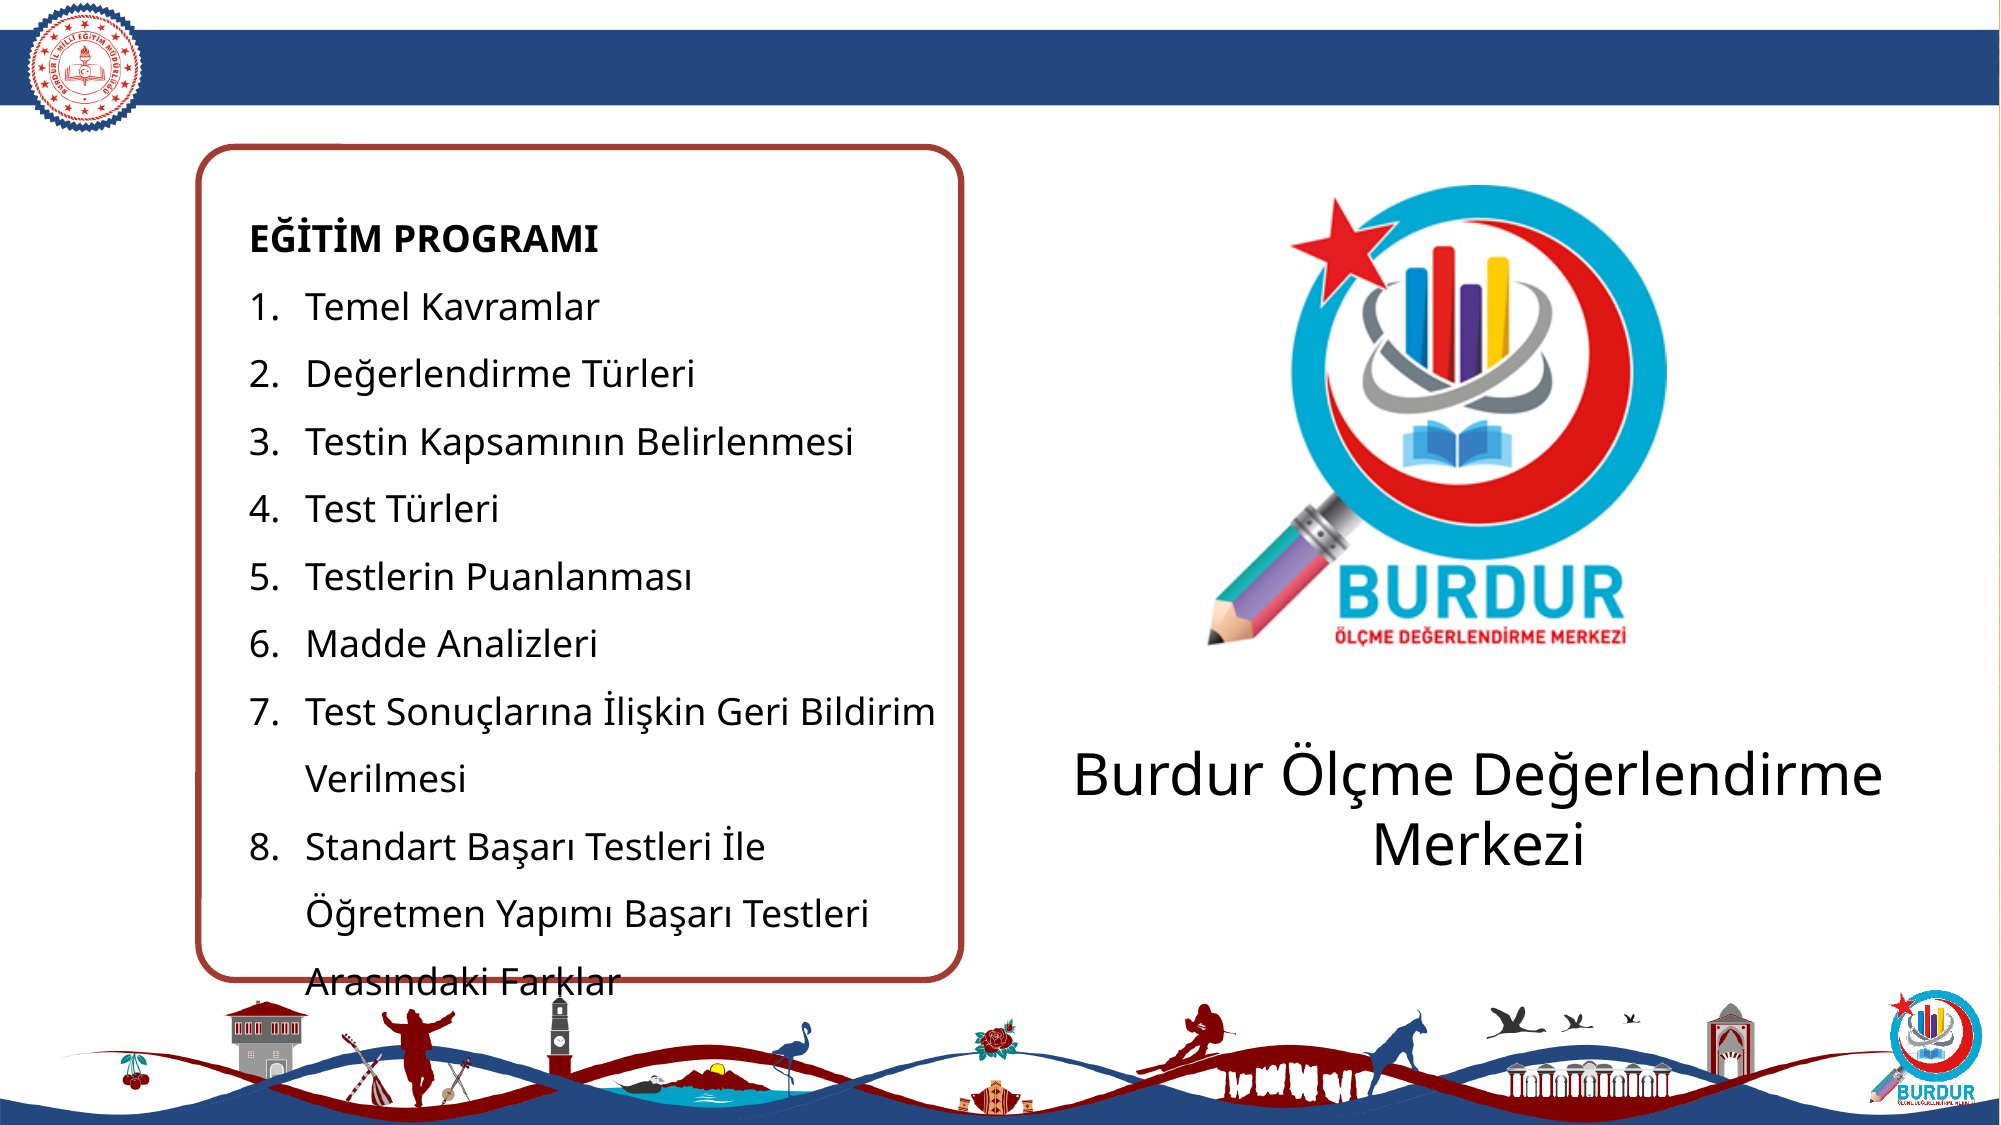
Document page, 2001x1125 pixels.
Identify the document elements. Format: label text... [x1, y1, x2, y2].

picture [0, 0, 2001, 1125]
text_box [197, 146, 963, 981]
text_box EĞİTİM PROGRAMI Temel Kavramlar Değerlendirme Türleri Testin Kapsamının Belirlenmesi Test Türleri Testlerin Puanlanması Madde Analizleri Test Sonuçlarına İlişkin Geri Bildirim Verilmesi Standart Başarı Testleri İle Öğretmen Yapımı Başarı Testleri Arasındaki Farklar [234, 185, 962, 1010]
text_box Burdur Ölçme Değerlendirme Merkezi [1021, 729, 1936, 885]
